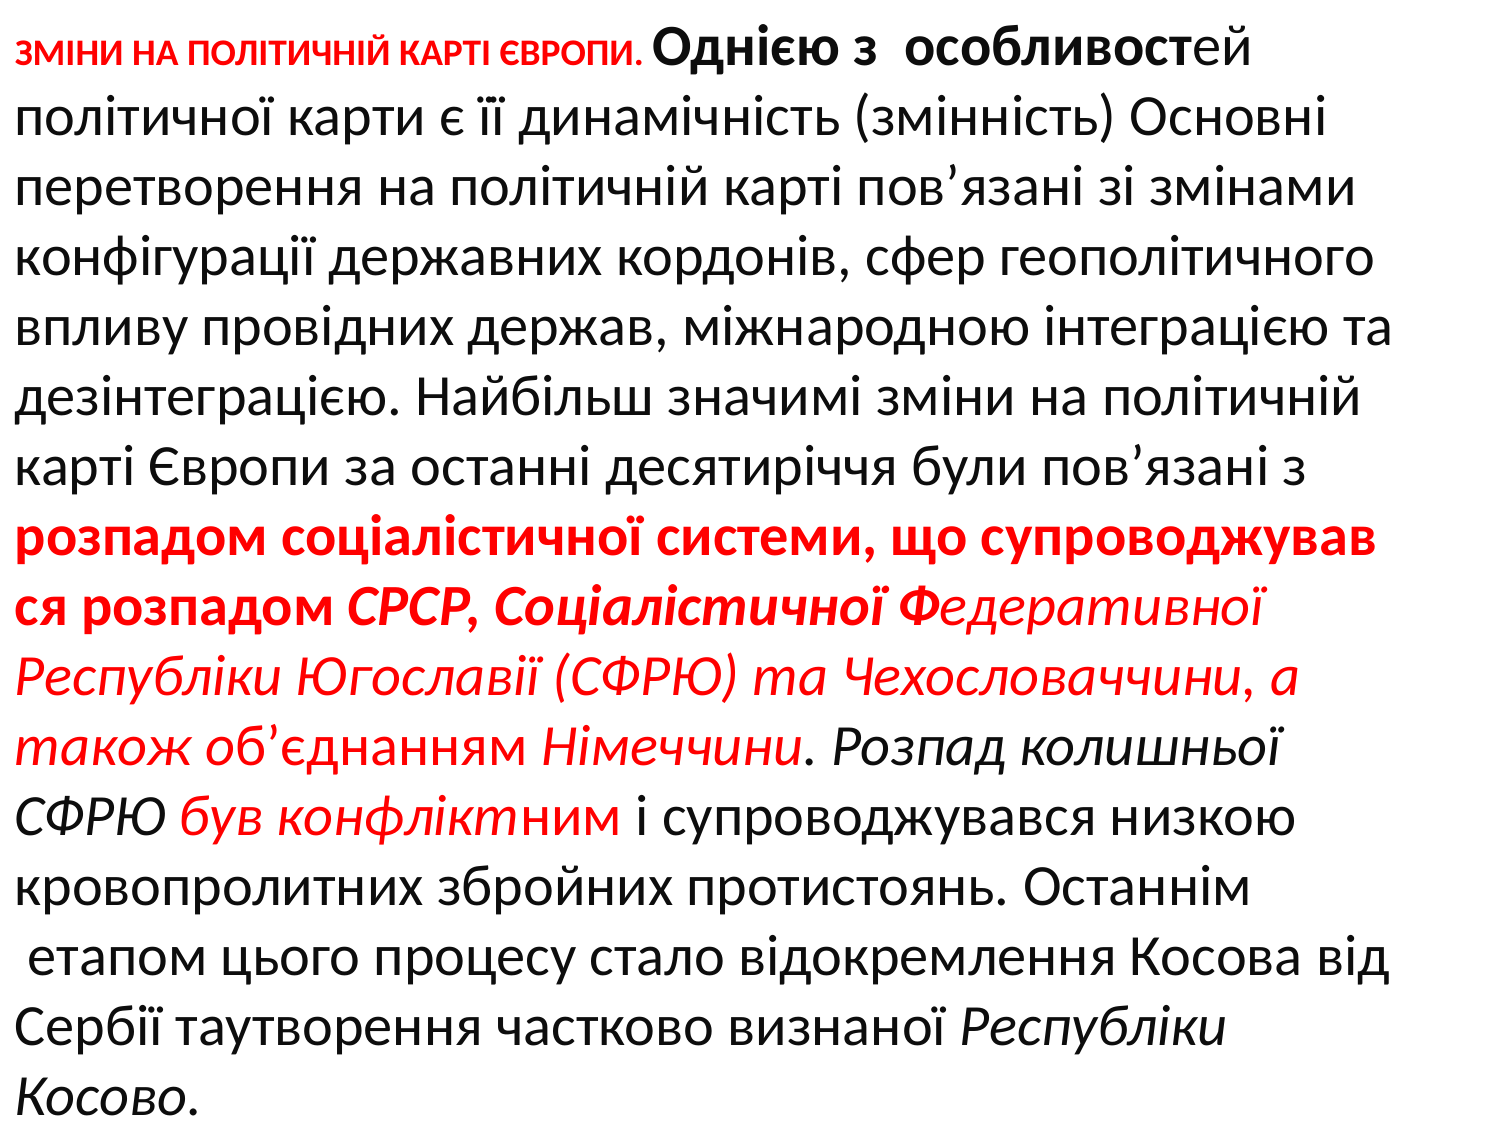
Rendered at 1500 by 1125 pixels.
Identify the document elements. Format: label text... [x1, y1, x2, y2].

text_box ЗМІНИ НА ПОЛІТИЧНІЙ КАРТІ ЄВРОПИ. Однією з особливостей політичної карти є її динамічність (змінність) Основні перетворення на політичній карті пов’язані зі змінами конфігурації державних кордонів, сфер геополітичного впливу провідних держав, міжнародною інтеграцією та дезінтеграцією. Найбільш значимі зміни на політичній карті Європи за останні десятиріччя були пов’язані з розпадом соціалістичної системи, що супроводжував ся розпадом СРСР, Соціалістичної Федеративної Республіки Югославії (СФРЮ) та Чехословаччини, а також об’єднанням Німеччини. Розпад колишньої СФРЮ був конфліктним і супроводжувався низкою кровопролитних збройних протистоянь. Останнім етапом цього процесу стало відокремлення Косова від Сербії таутворення частково визнаної Республіки Косово. [0, 0, 1442, 1125]
